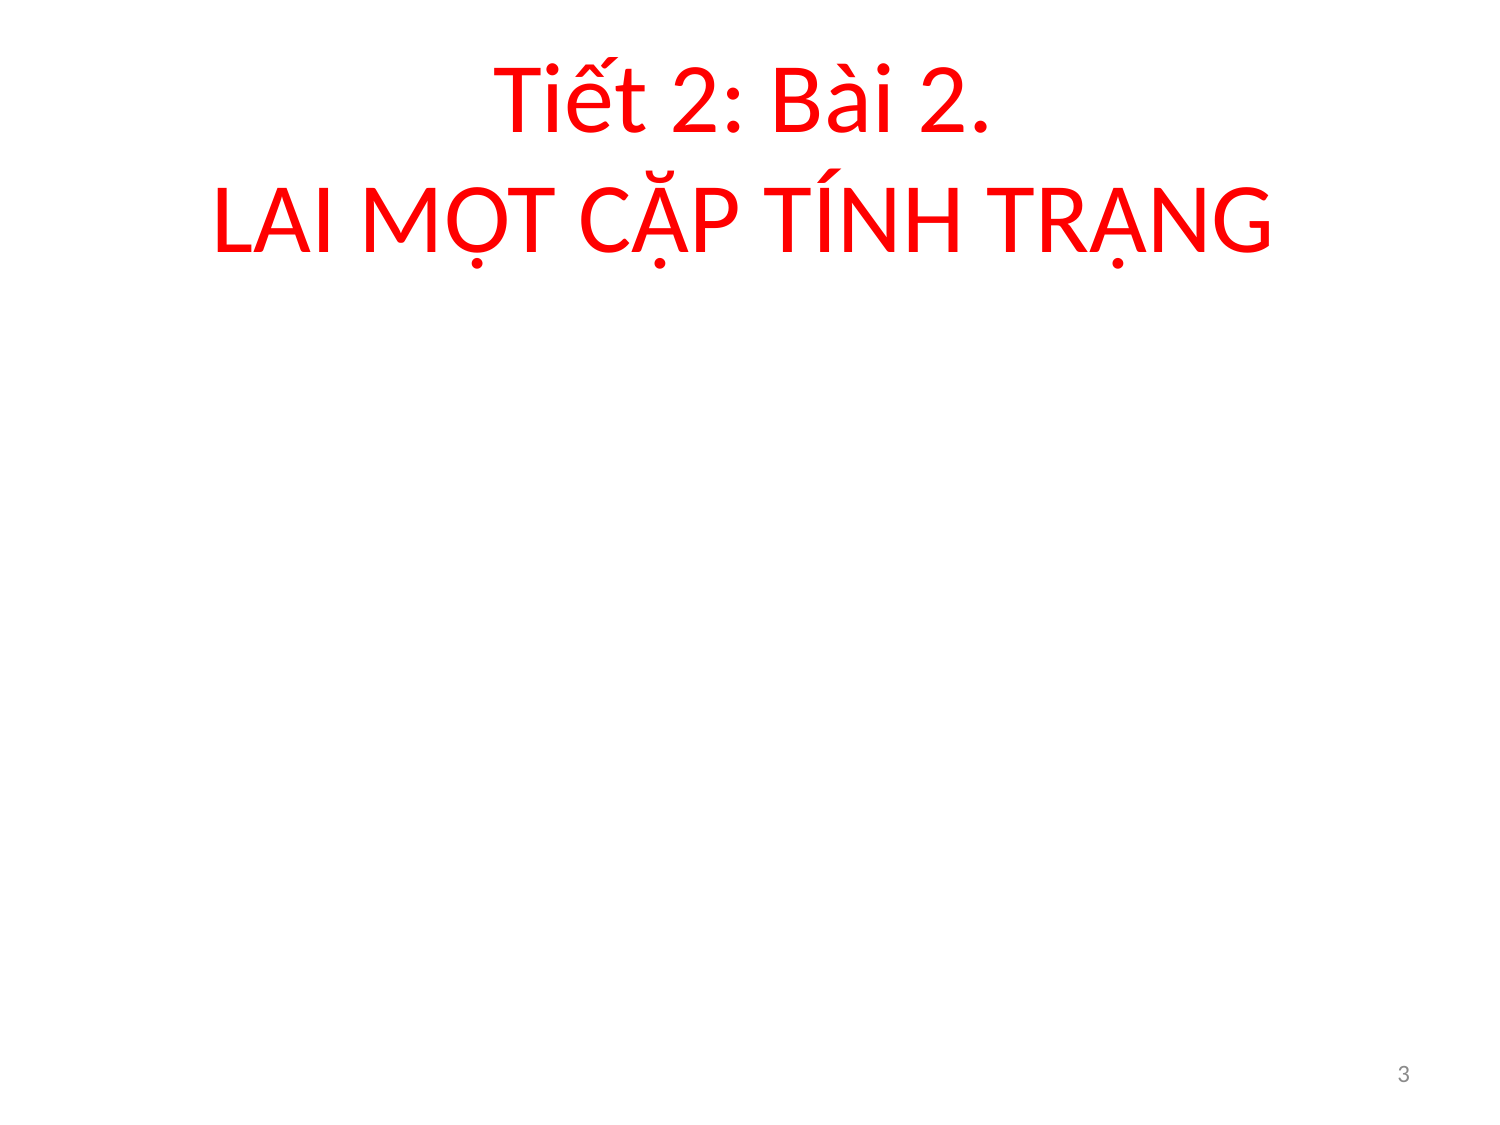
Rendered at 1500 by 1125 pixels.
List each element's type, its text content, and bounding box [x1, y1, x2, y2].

text_box Tiết 2: Bài 2. LAI MỘT CẶP TÍNH TRẠNG [24, 25, 1463, 280]
slide_number 3 [1074, 1042, 1425, 1103]
